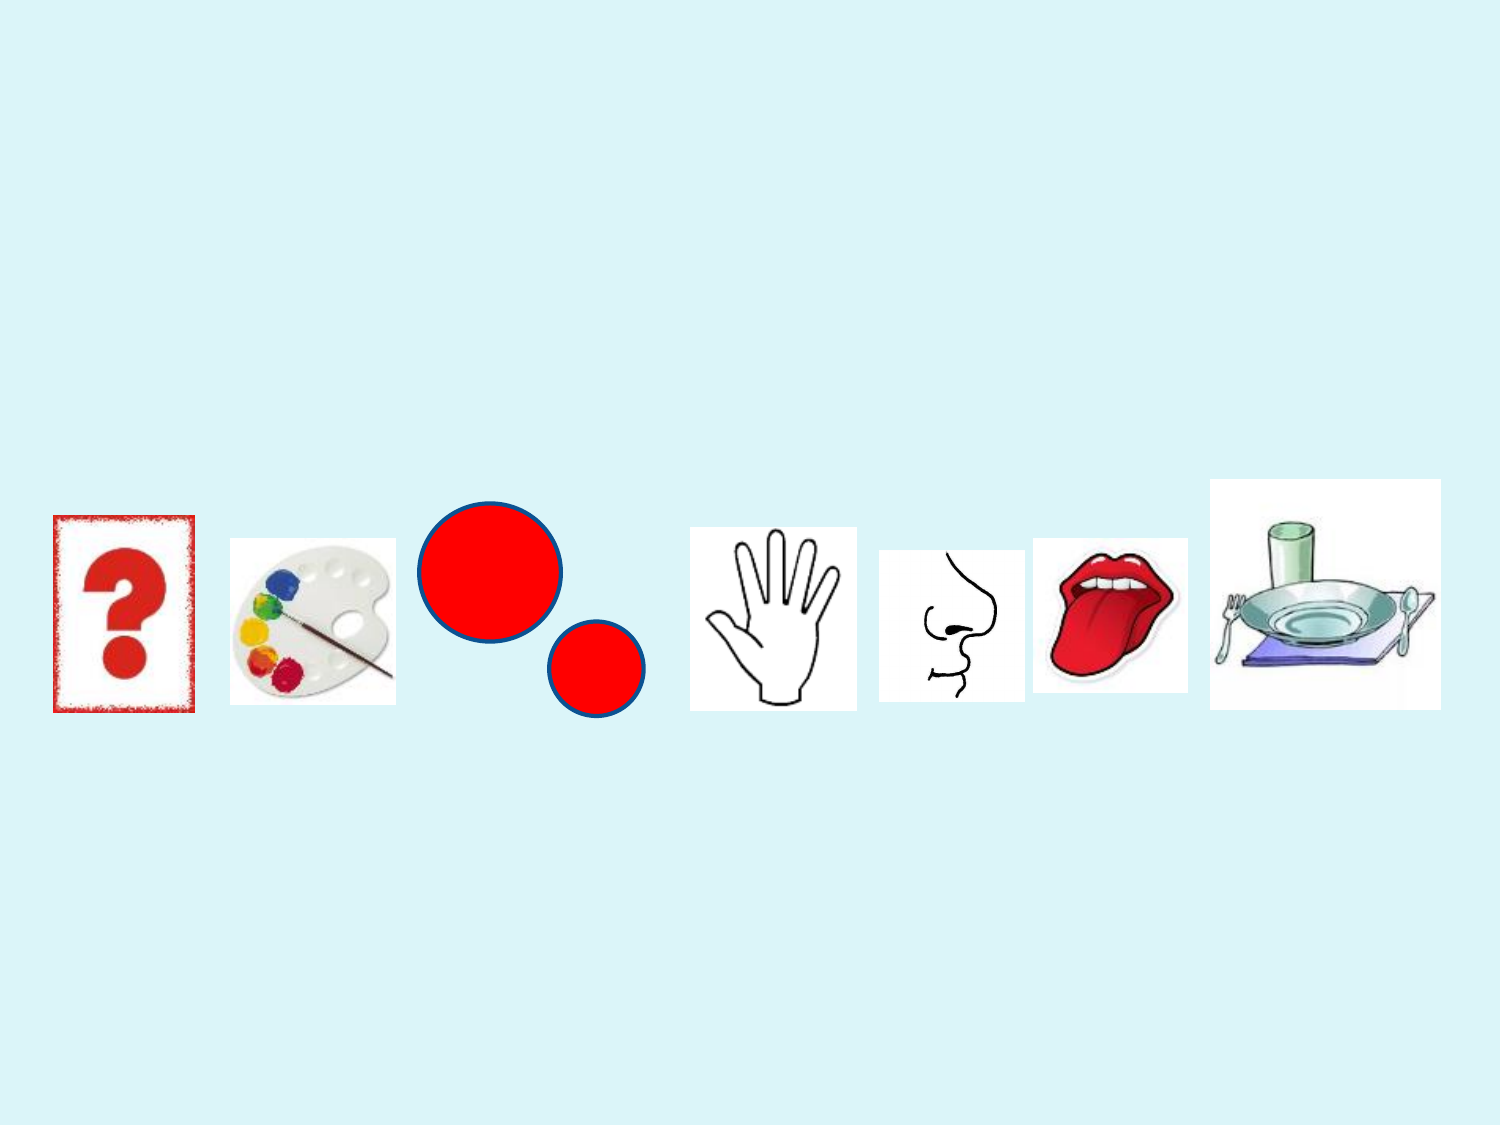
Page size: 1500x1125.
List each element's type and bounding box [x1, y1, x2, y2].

picture [879, 550, 1025, 702]
picture [690, 526, 857, 711]
text_box [547, 619, 646, 719]
text_box [417, 501, 564, 644]
picture [52, 514, 195, 714]
picture [1210, 479, 1441, 710]
picture [229, 538, 396, 705]
picture [1033, 538, 1188, 693]
